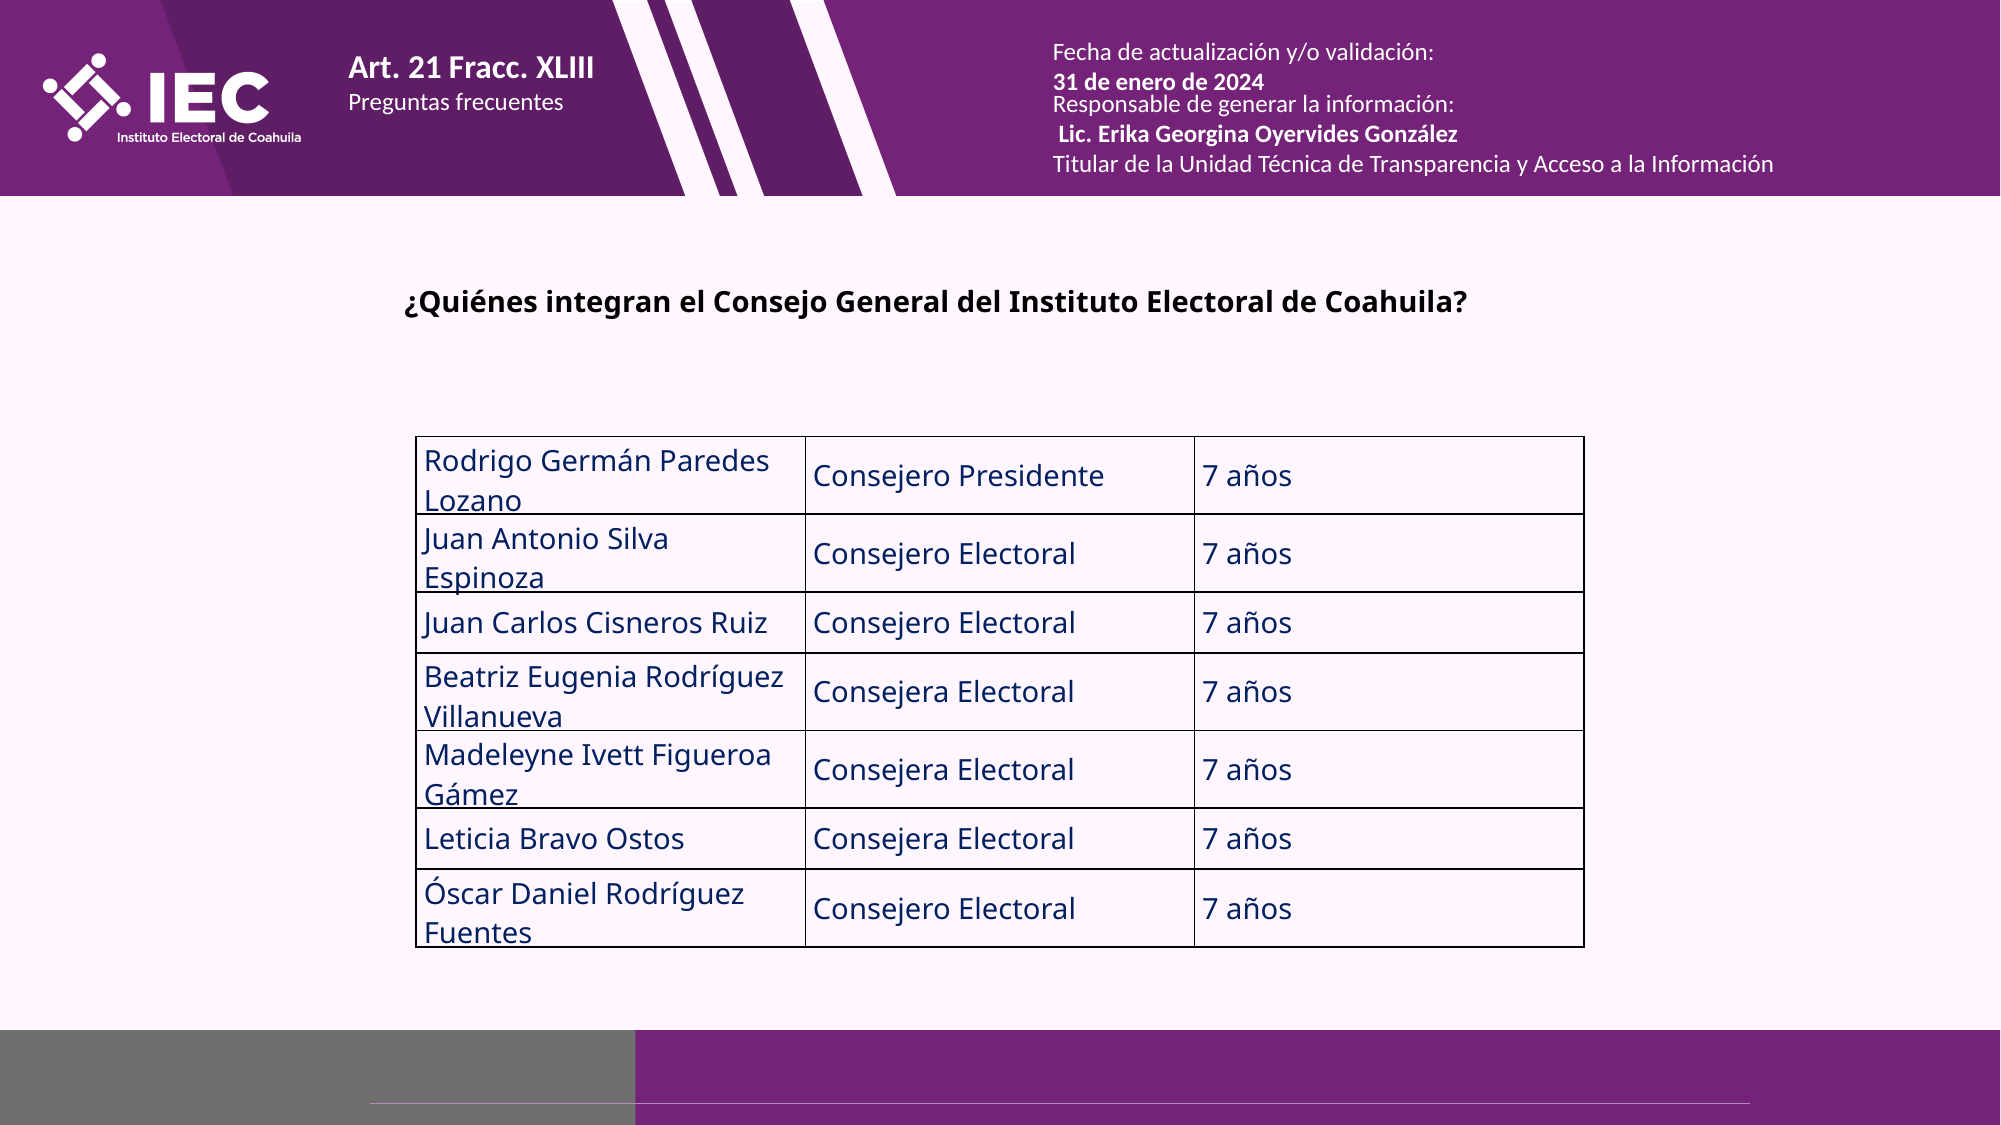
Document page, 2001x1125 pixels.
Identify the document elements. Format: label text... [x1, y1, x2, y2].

table_cell 7 años [1195, 870, 1583, 946]
table_cell Leticia Bravo Ostos [417, 809, 805, 868]
table_cell Consejera Electoral [806, 731, 1194, 807]
table_header 7 años [1195, 437, 1583, 513]
table_cell Juan Carlos Cisneros Ruiz [417, 593, 805, 652]
picture [0, 0, 2001, 1125]
table_cell 7 años [1195, 515, 1583, 591]
table_cell Consejera Electoral [806, 654, 1194, 730]
table_cell Consejero Electoral [806, 593, 1194, 652]
table_cell Óscar Daniel Rodríguez Fuentes [417, 870, 805, 946]
table_cell 7 años [1195, 593, 1583, 652]
text_box Fecha de actualización y/o validación: 31 de enero de 2024 [1038, 28, 1632, 80]
table_header Rodrigo Germán Paredes Lozano [417, 437, 805, 513]
table_cell Consejero Electoral [806, 870, 1194, 946]
table_header Consejero Presidente [806, 437, 1194, 513]
table_cell Juan Antonio Silva Espinoza [417, 515, 805, 591]
text_box Art. 21 Fracc. XLIII Preguntas frecuentes [333, 38, 800, 163]
table_cell 7 años [1195, 731, 1583, 807]
table_cell Consejero Electoral [806, 515, 1194, 591]
text_box ¿Quiénes integran el Consejo General del Instituto Electoral de Coahuila? [389, 258, 1557, 326]
table_cell Consejera Electoral [806, 809, 1194, 868]
table_cell 7 años [1195, 654, 1583, 730]
table_cell 7 años [1195, 809, 1583, 868]
table_cell Madeleyne Ivett Figueroa Gámez [417, 731, 805, 807]
text_box Responsable de generar la información: Lic. Erika Georgina Oyervides González Titular de la Unidad Técnica de Transparencia y Acceso a la Información [1038, 80, 2000, 185]
table_cell Beatriz Eugenia Rodríguez Villanueva [417, 654, 805, 730]
